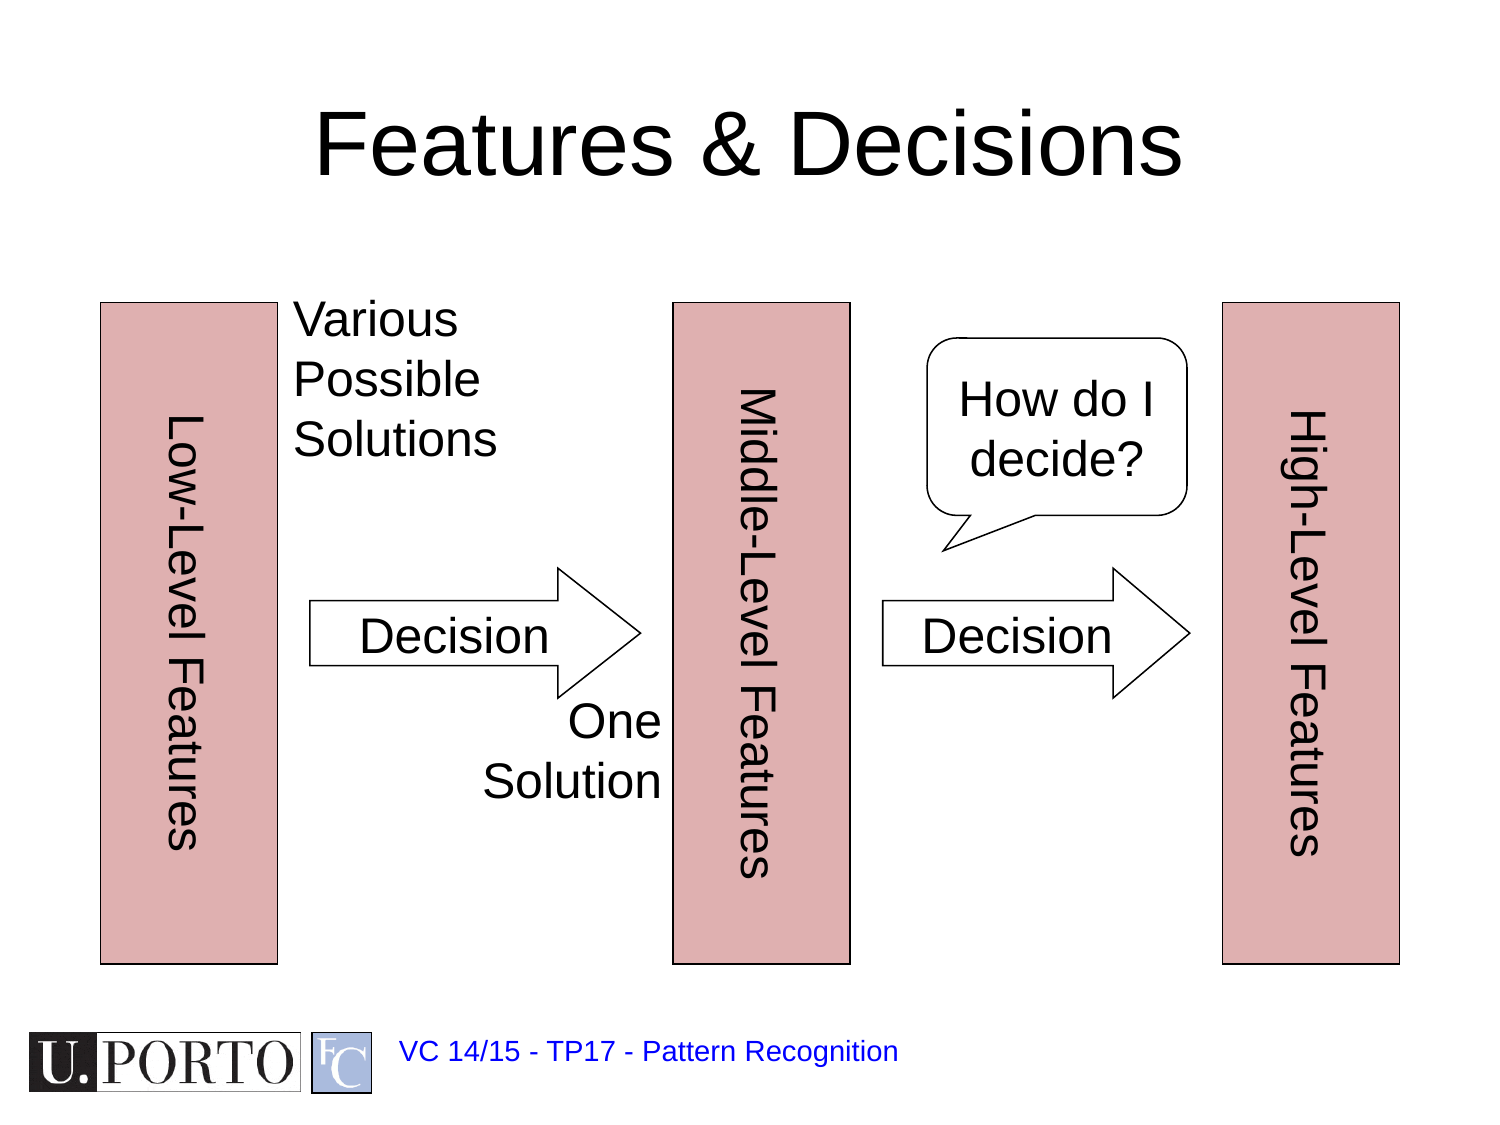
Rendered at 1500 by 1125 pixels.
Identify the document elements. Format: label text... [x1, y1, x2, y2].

text_box One Solution [466, 680, 677, 816]
title Features & Decisions [74, 44, 1426, 233]
picture [313, 1033, 371, 1092]
text_box Low-Level Features [100, 302, 278, 965]
footer VC 14/15 - TP17 - Pattern Recognition [383, 1024, 1306, 1103]
text_box Decision [882, 568, 1190, 699]
text_box How do I decide? [927, 337, 1188, 551]
picture [29, 1032, 301, 1092]
text_box Middle-Level Features [673, 302, 851, 965]
text_box High-Level Features [1222, 302, 1400, 965]
text_box Various Possible Solutions [278, 278, 514, 474]
text_box Decision [309, 568, 641, 680]
